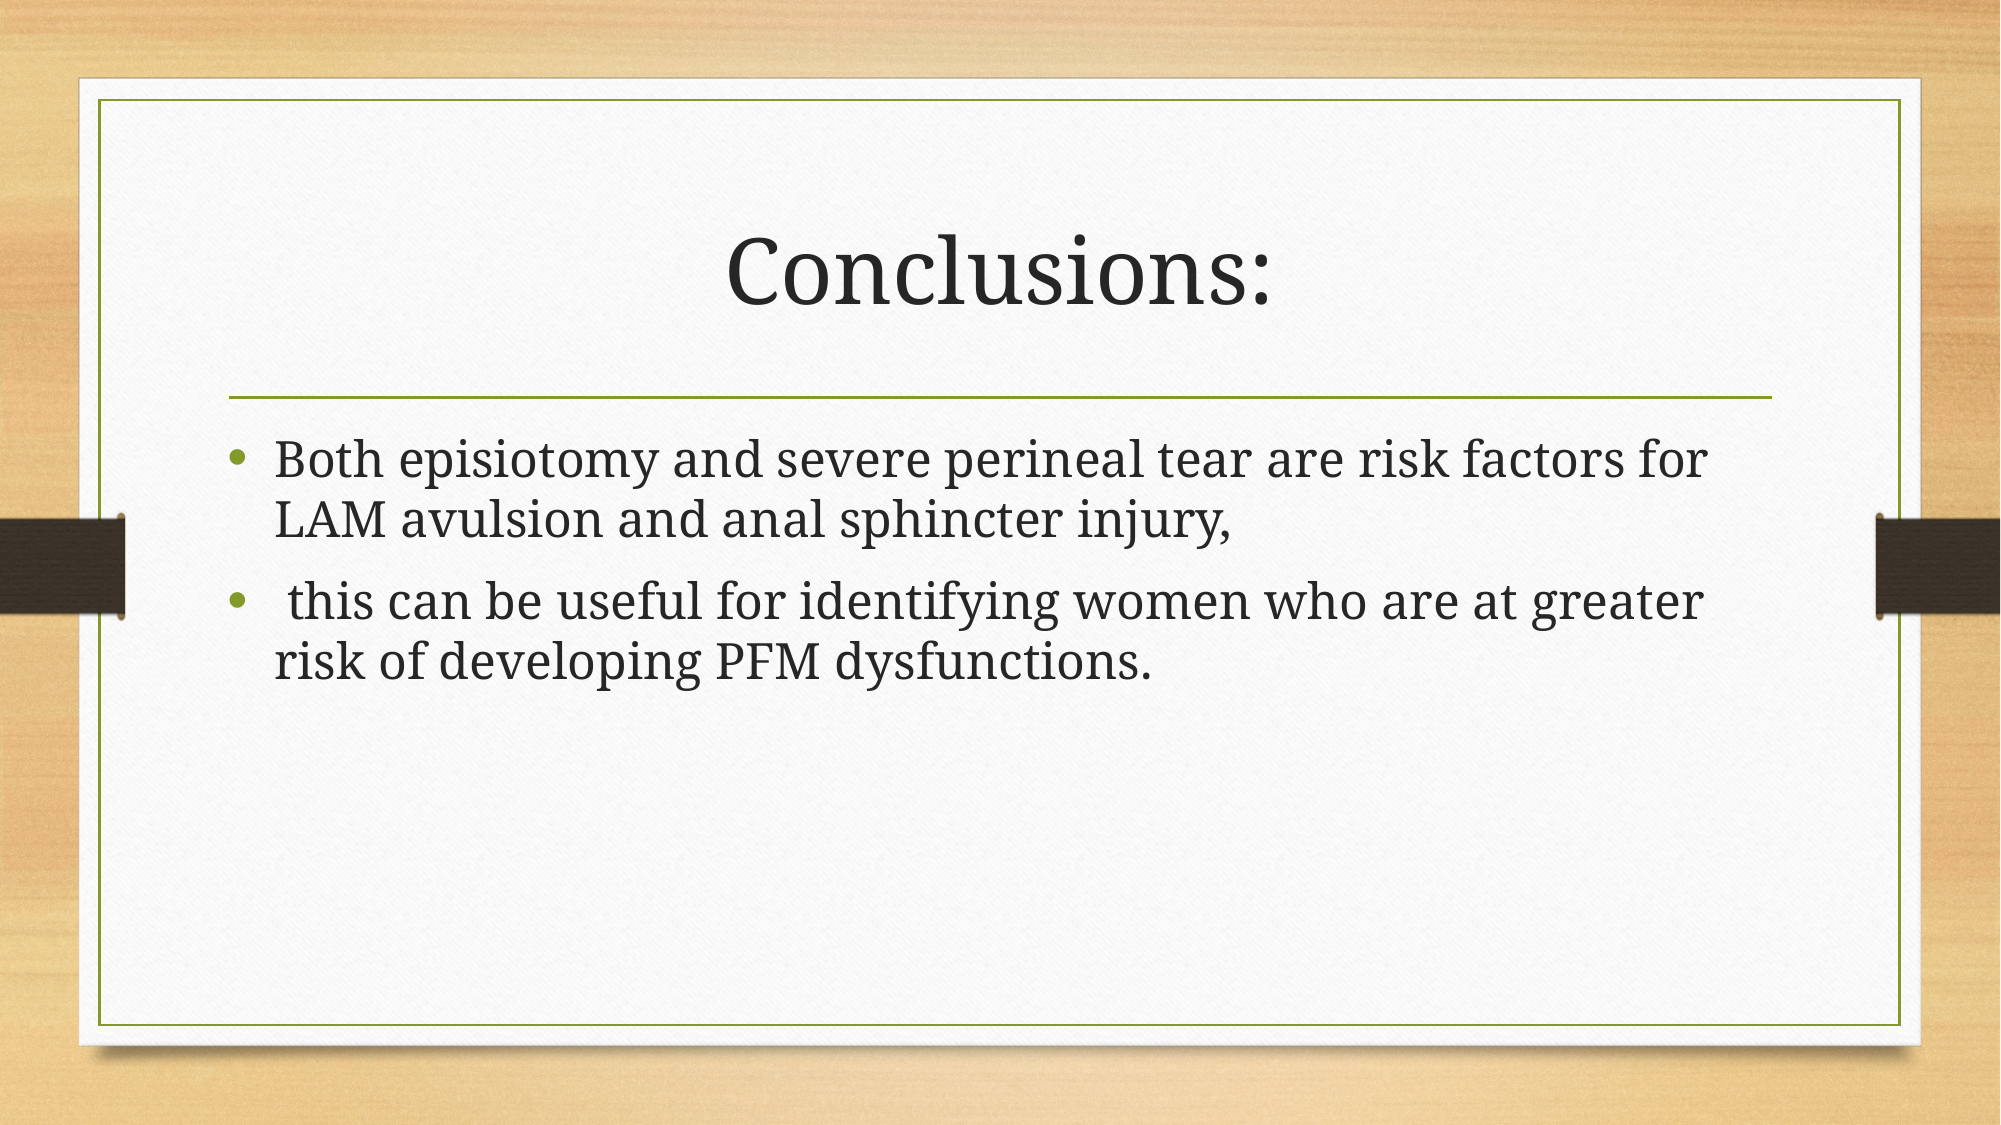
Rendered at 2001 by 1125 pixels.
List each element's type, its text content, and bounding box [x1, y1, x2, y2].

list Both episiotomy and severe perineal tear are risk factors for LAM avulsion and anal sphincter injury, this can be useful for identifying women who are at greater risk of developing PFM dysfunctions. [212, 419, 1788, 964]
picture [0, 0, 2001, 1125]
title Conclusions: [212, 161, 1788, 375]
